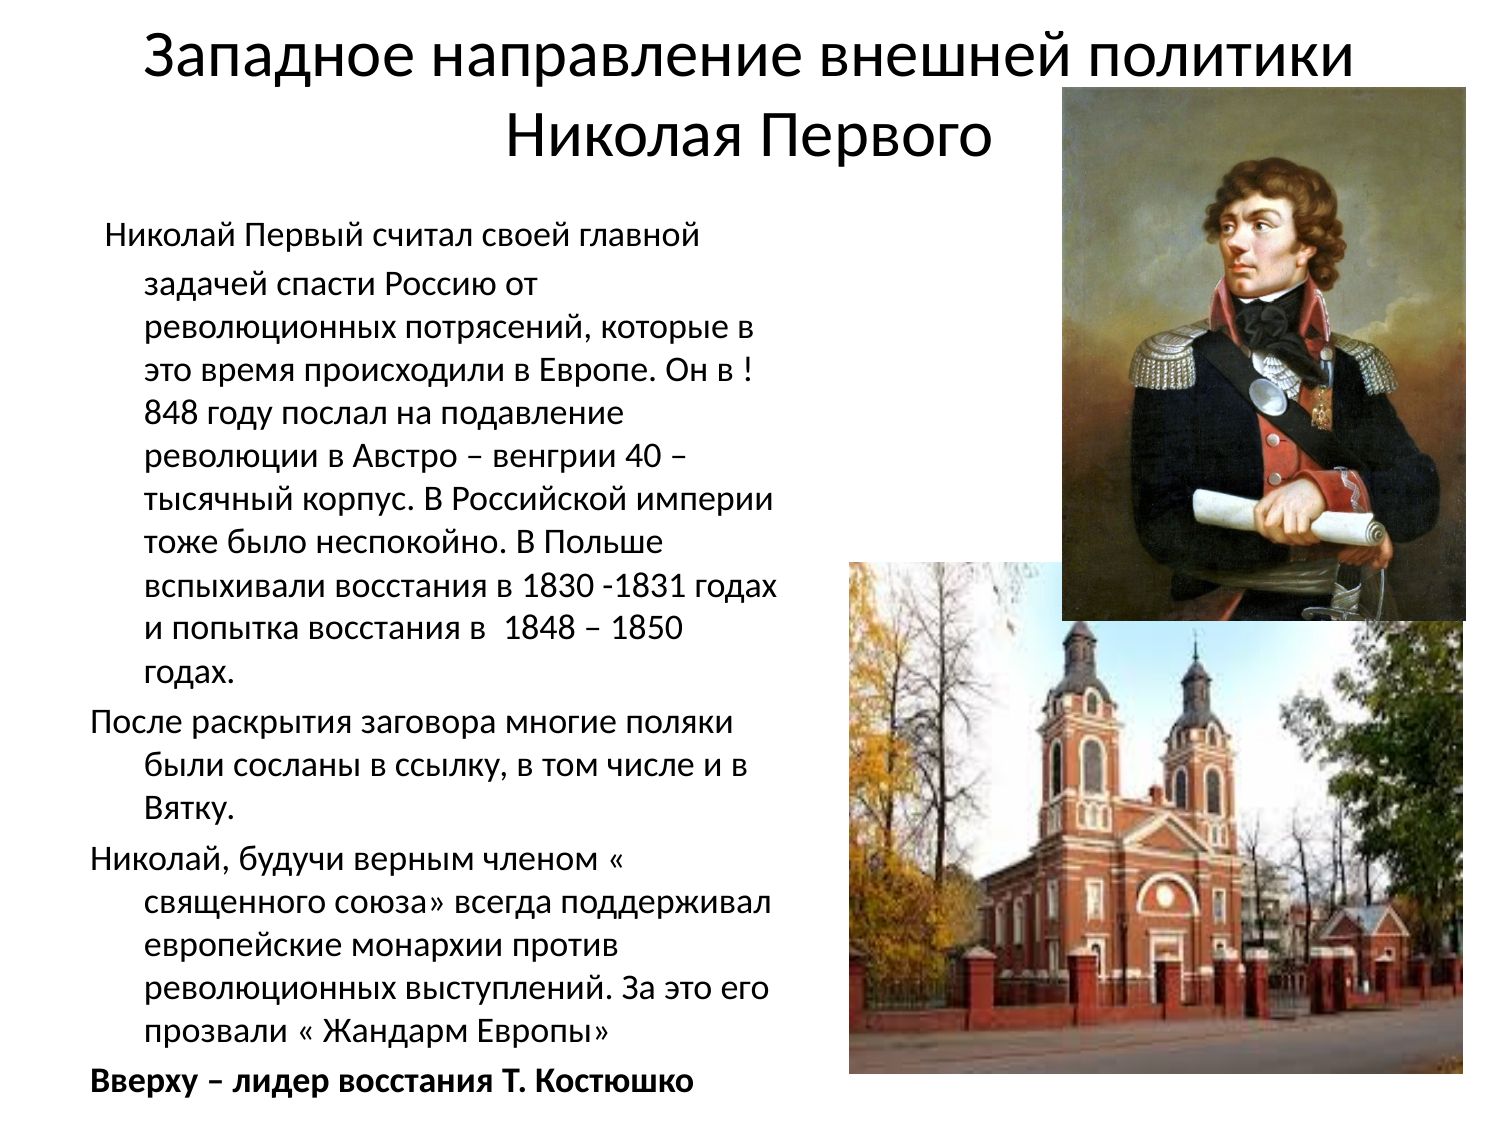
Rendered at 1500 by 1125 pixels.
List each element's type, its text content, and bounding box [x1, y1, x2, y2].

list Николай Первый считал своей главной задачей спасти Россию от революционных потрясений, которые в это время происходили в Европе. Он в !848 году послал на подавление революции в Австро – венгрии 40 – тысячный корпус. В Российской империи тоже было неспокойно. В Польше вспыхивали восстания в 1830 -1831 годах и попытка восстания в 1848 – 1850 годах. После раскрытия заговора многие поляки были сосланы в ссылку, в том числе и в Вятку. Николай, будучи верным членом « священного союза» всегда поддерживал европейские монархии против революционных выступлений. За это его прозвали « Жандарм Европы» Вверху – лидер восстания Т. Костюшко [75, 174, 800, 1125]
title Западное направление внешней политики Николая Первого [75, 37, 1425, 143]
picture [849, 87, 1466, 1074]
